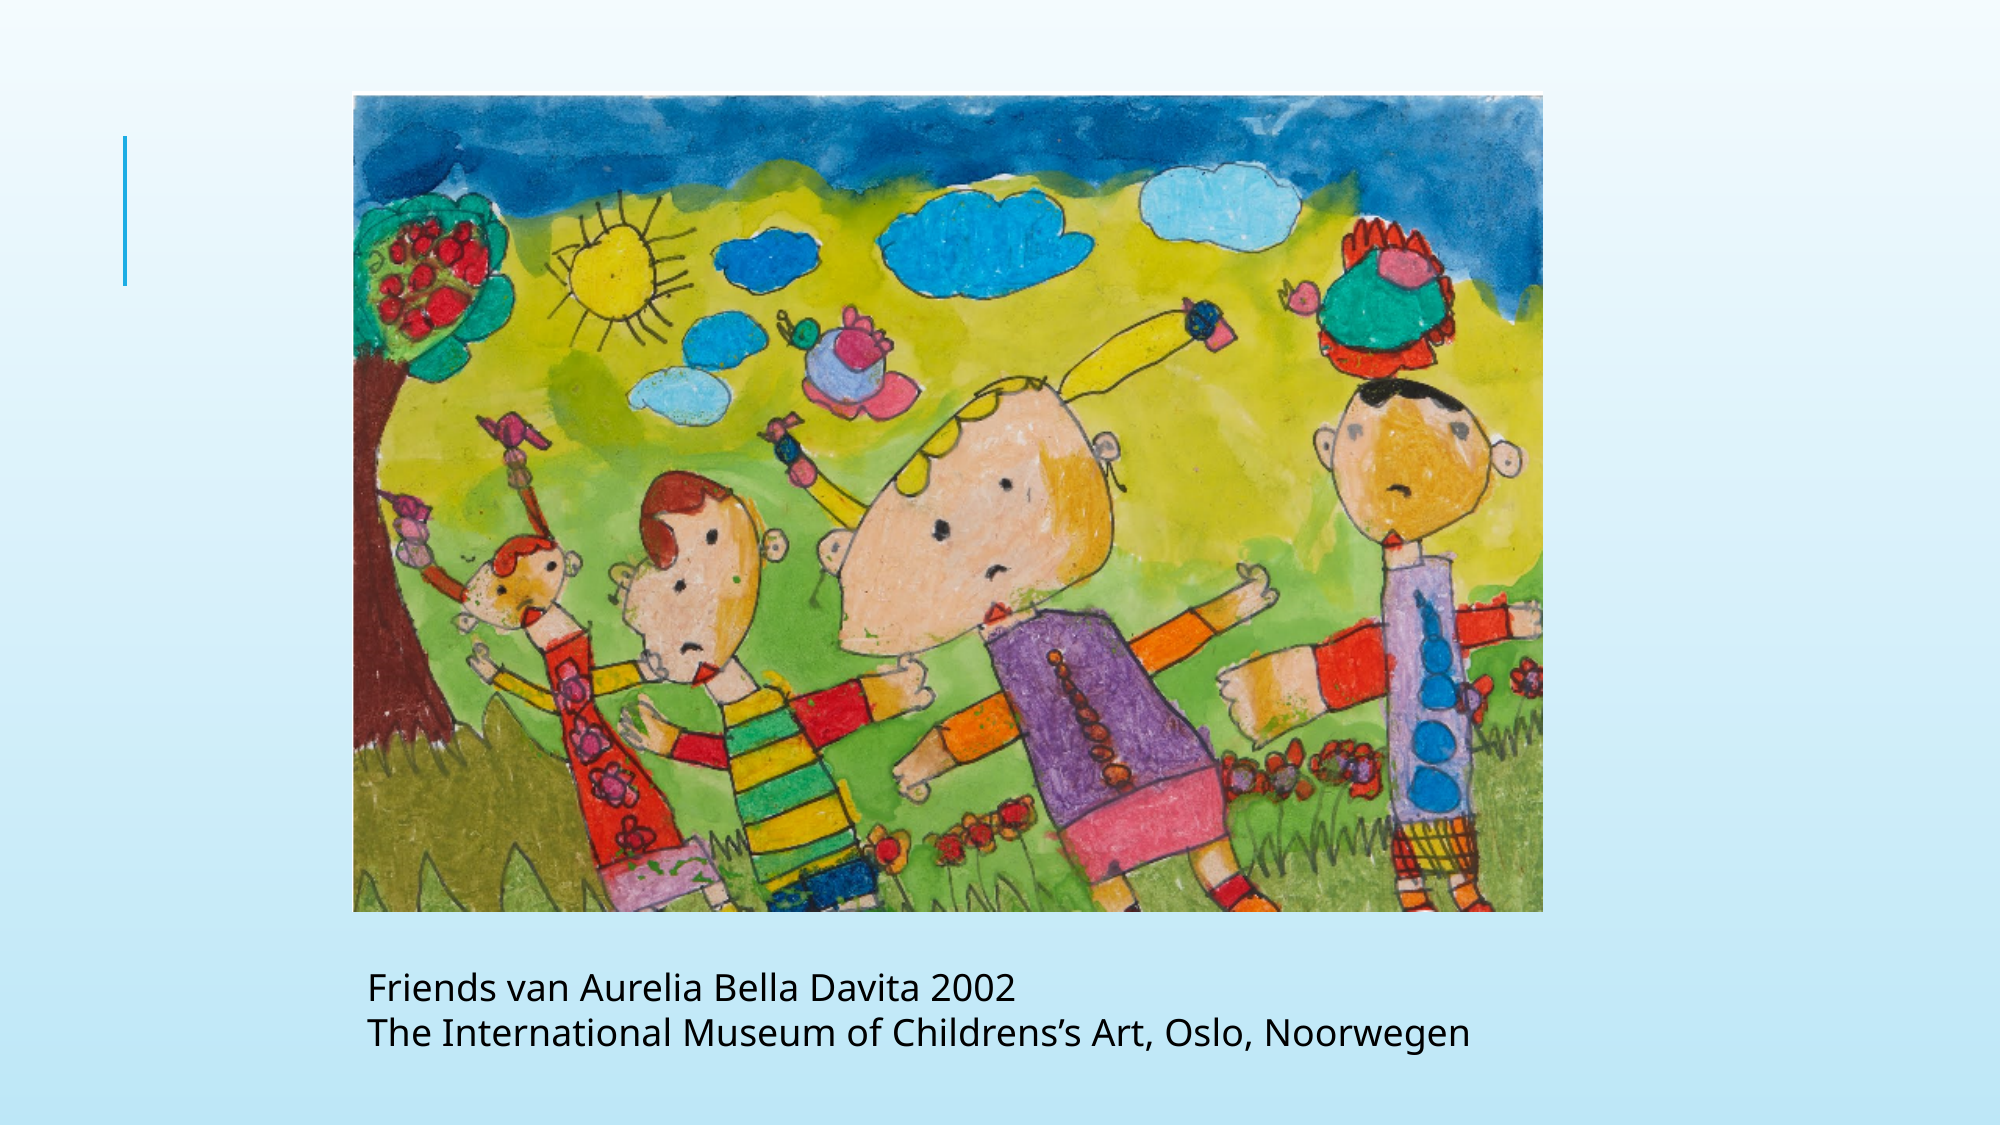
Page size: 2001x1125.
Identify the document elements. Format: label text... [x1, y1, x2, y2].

picture [352, 91, 1544, 913]
text_box Friends van Aurelia Bella Davita 2002 The International Museum of Childrens’s Art, Oslo, Noorwegen [352, 956, 1543, 1062]
